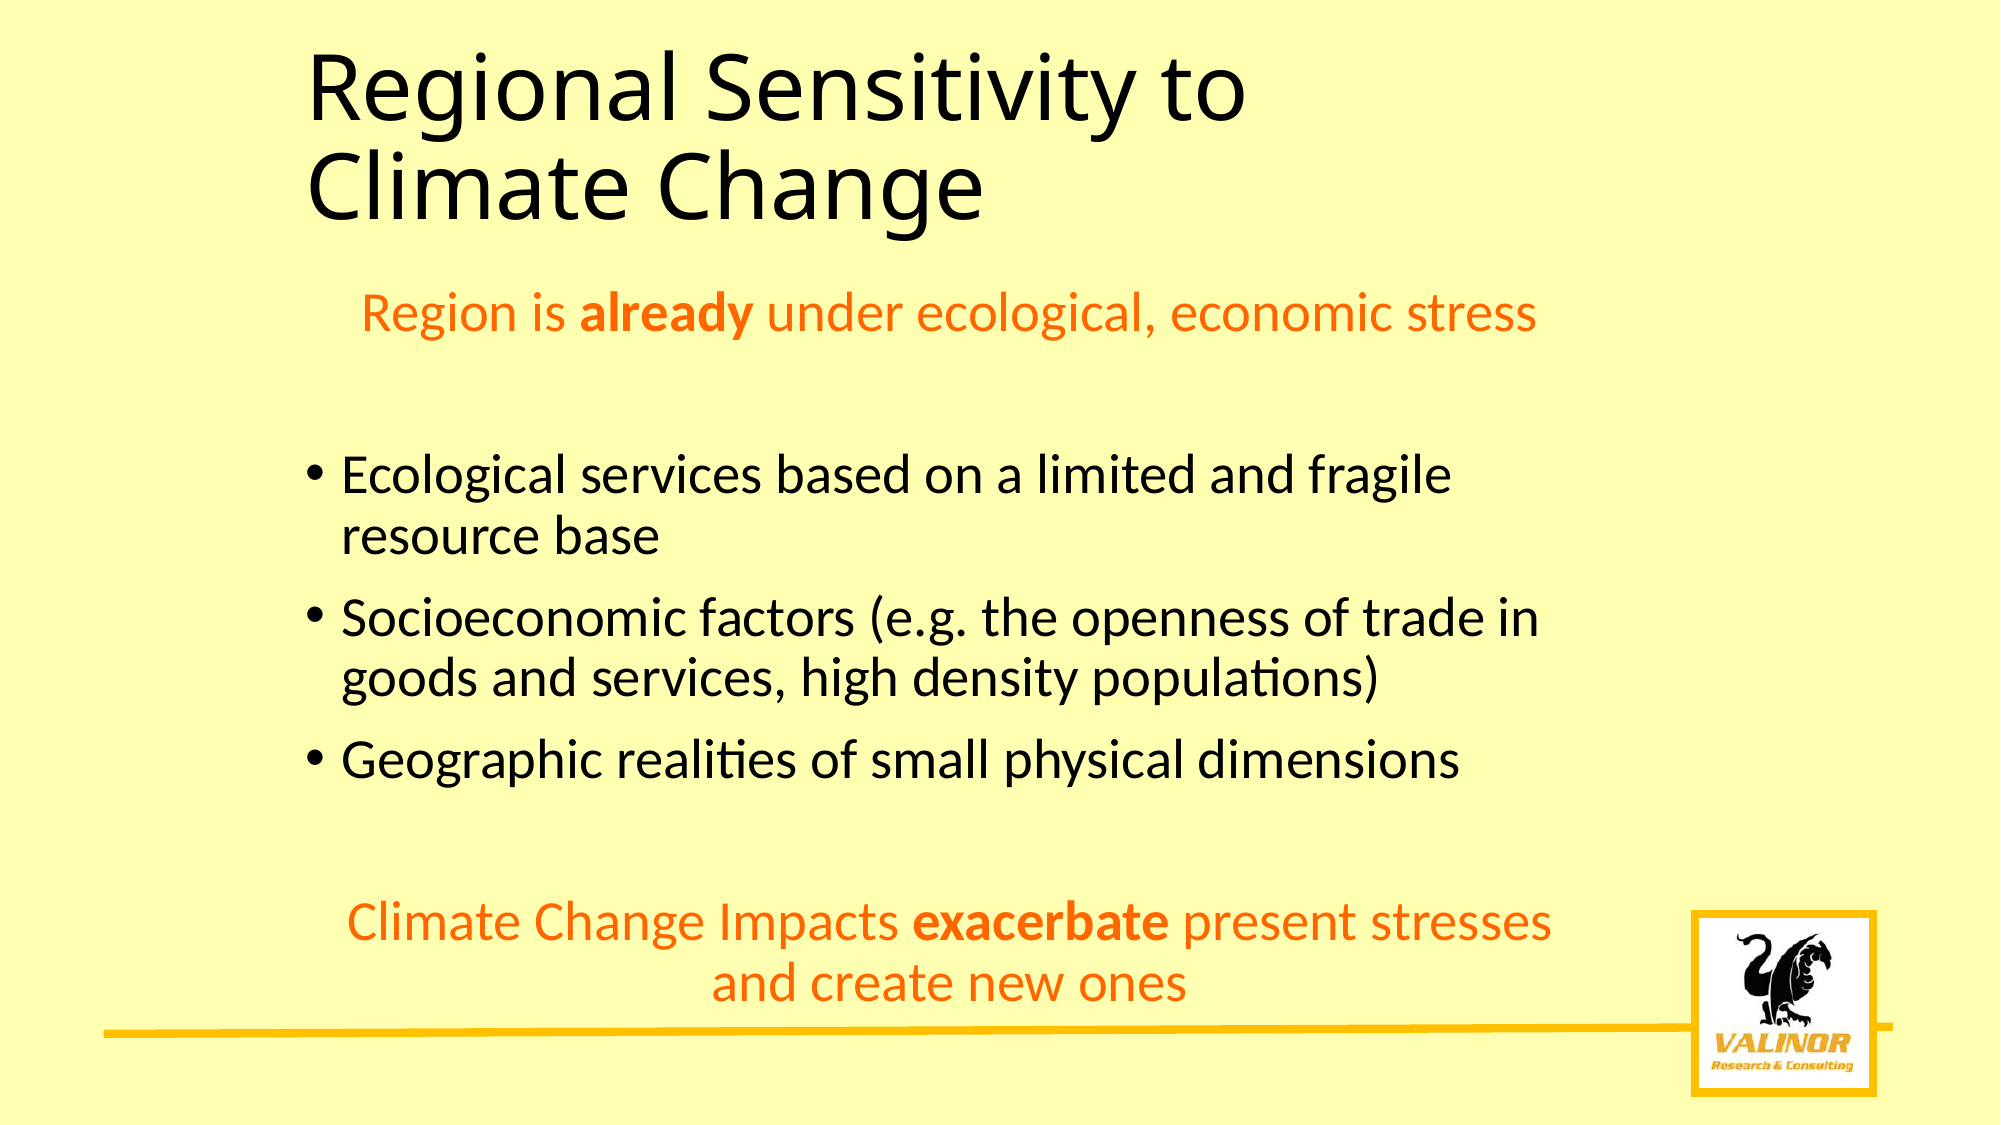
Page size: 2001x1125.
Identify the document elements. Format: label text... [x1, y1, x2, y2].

title Regional Sensitivity to Climate Change [290, 30, 1610, 250]
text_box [1874, 1026, 1893, 1034]
text_box [1694, 913, 1874, 1026]
list Region is already under ecological, economic stress Ecological services based on a limited and fragile resource base Socioeconomic factors (e.g. the openness of trade in goods and services, high density populations) Geographic realities of small physical dimensions Climate Change Impacts exacerbate present stresses and create new ones [290, 275, 1610, 1026]
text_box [103, 1026, 1695, 1034]
text_box [1694, 1034, 1874, 1094]
picture [1695, 917, 1874, 1089]
